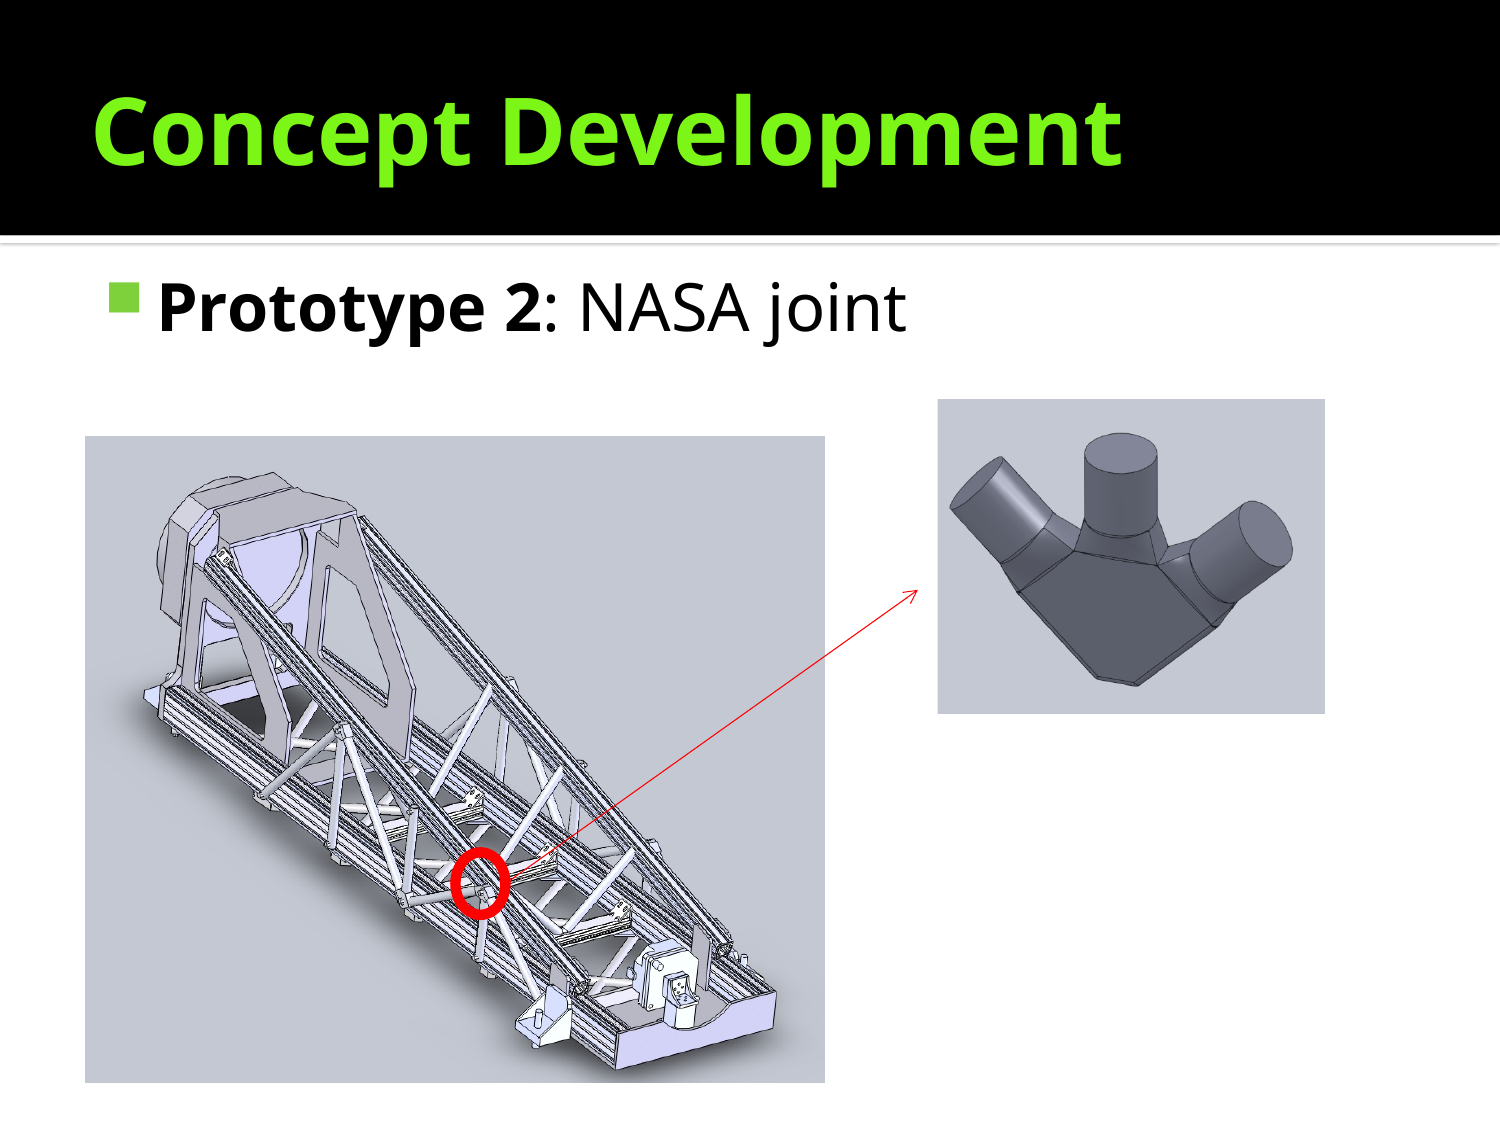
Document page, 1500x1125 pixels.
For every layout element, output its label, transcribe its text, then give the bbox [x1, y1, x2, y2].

picture [937, 399, 1325, 714]
list Prototype 2: NASA joint [75, 249, 1425, 1009]
title Concept Development [75, 25, 1425, 231]
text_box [505, 589, 918, 884]
picture [85, 436, 825, 1083]
